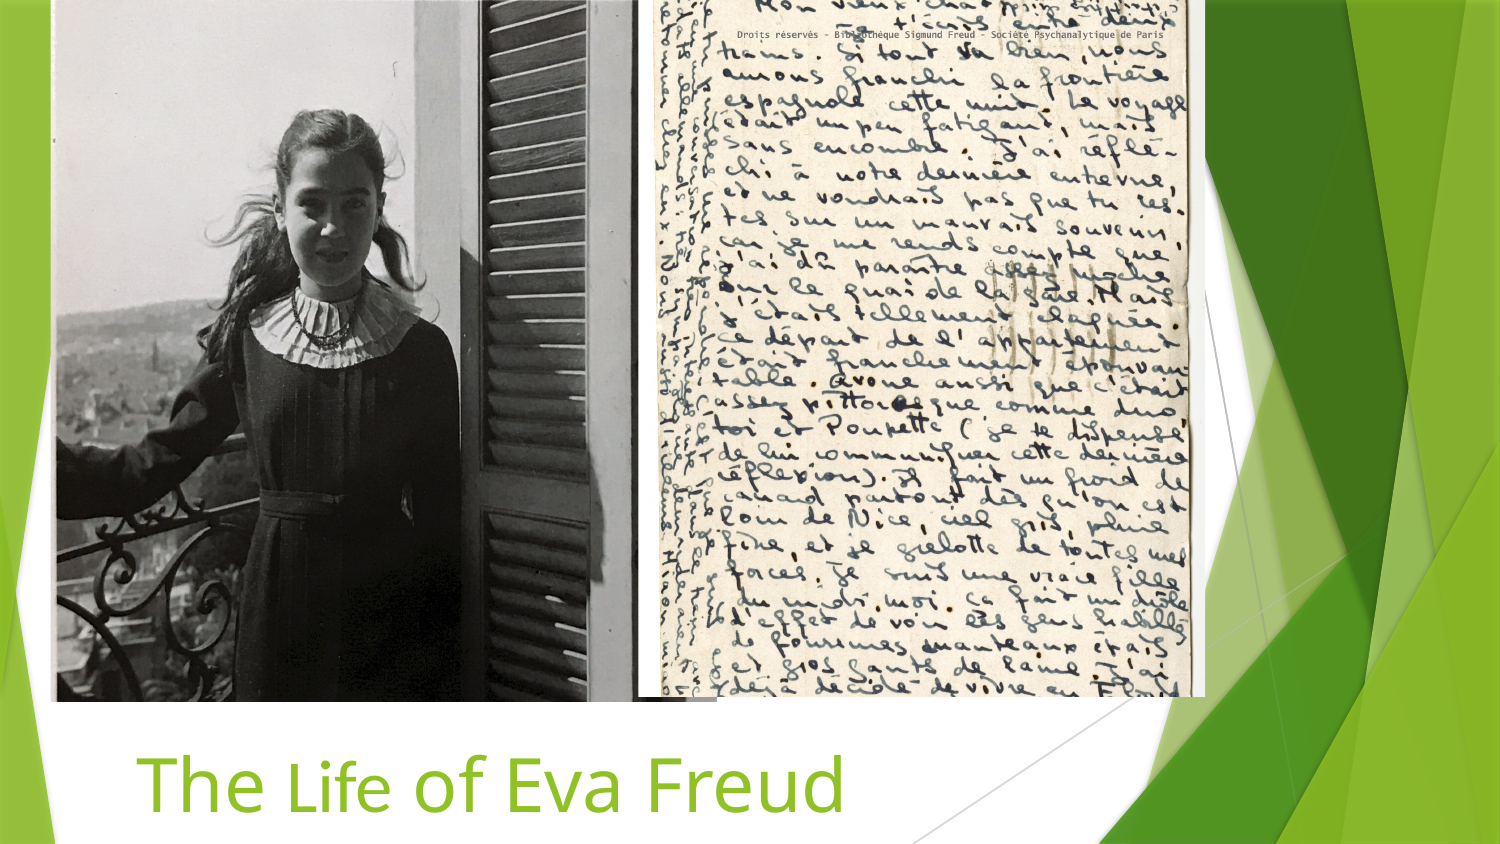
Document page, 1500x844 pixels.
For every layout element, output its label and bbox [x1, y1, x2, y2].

picture [49, 0, 1206, 702]
text_box [0, 0, 1500, 844]
